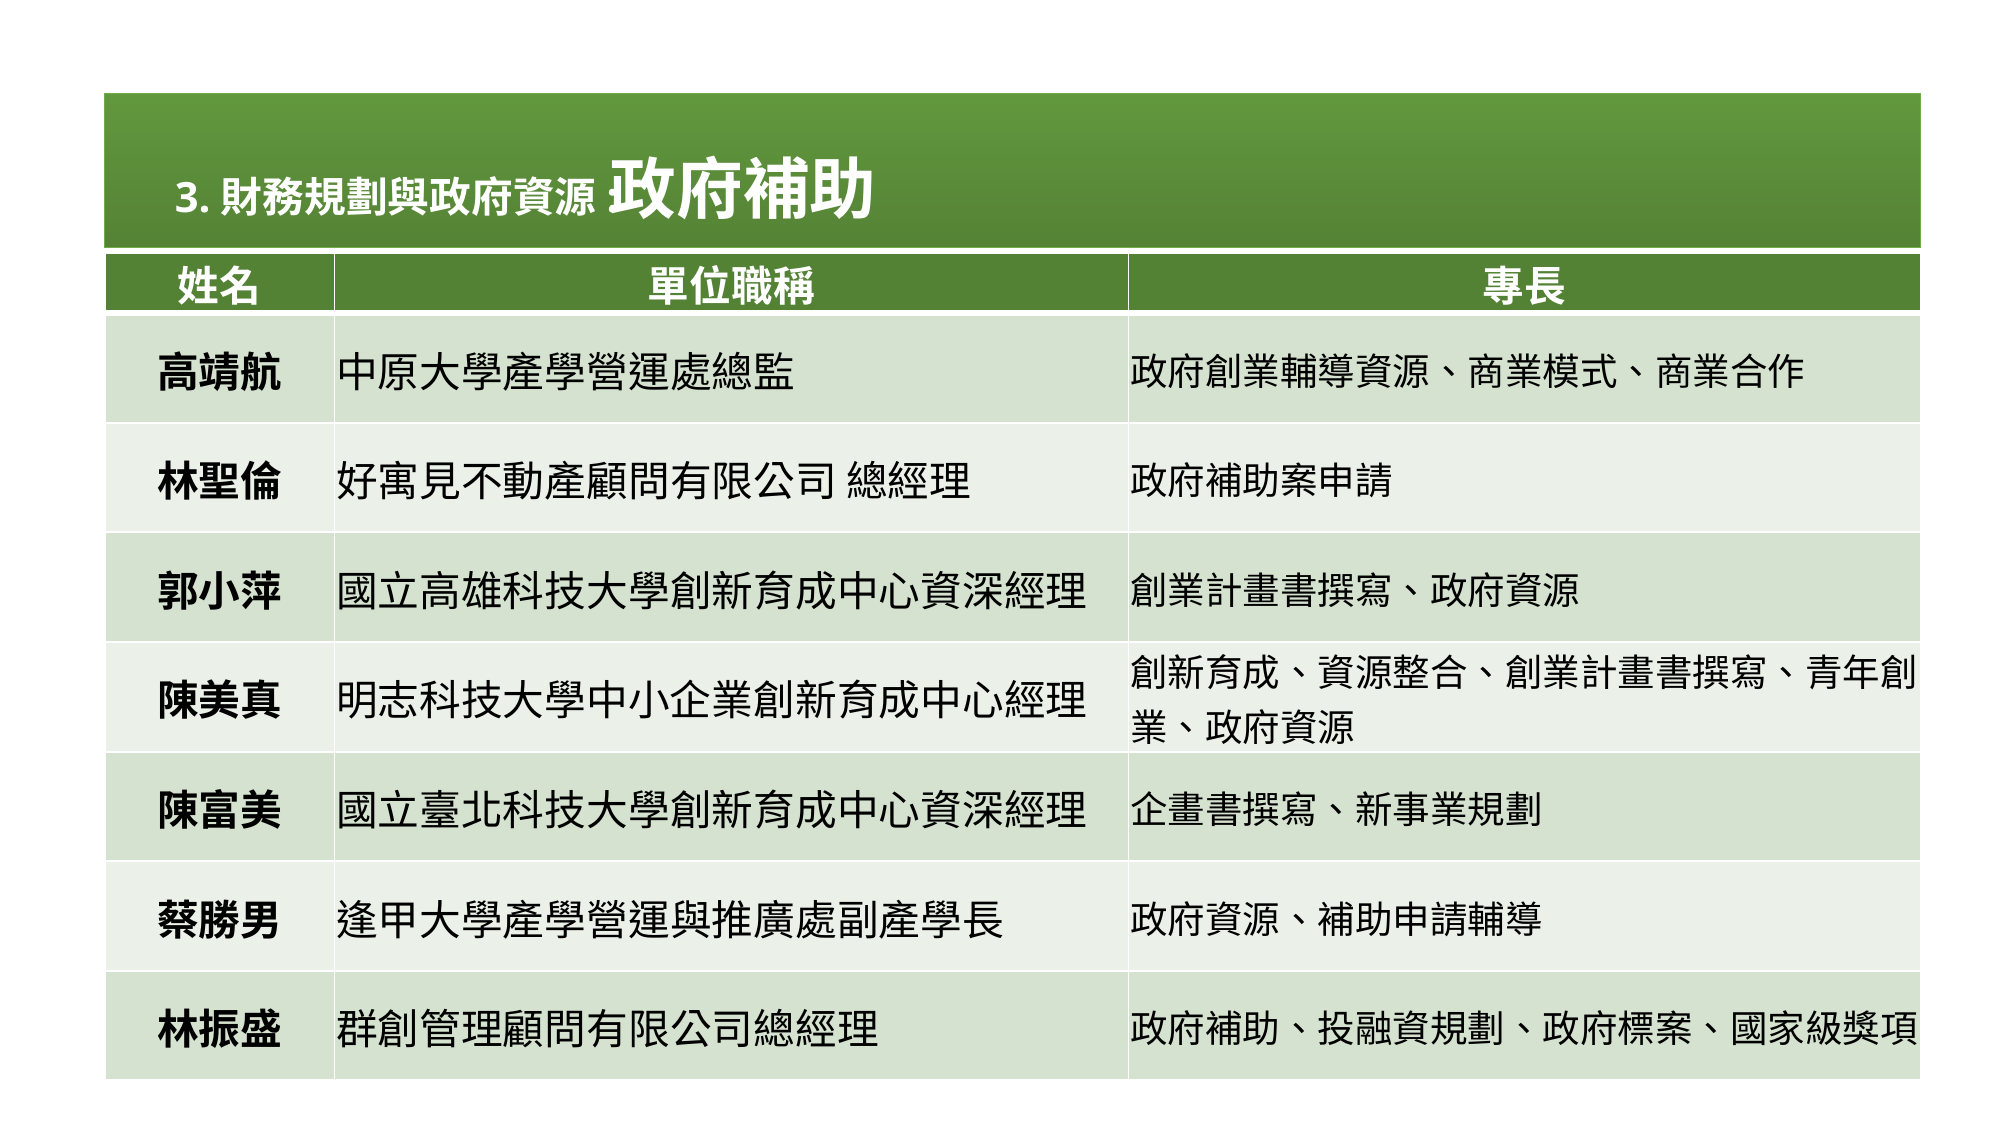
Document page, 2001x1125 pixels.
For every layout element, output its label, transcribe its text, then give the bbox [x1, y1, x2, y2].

table_cell 政府補助案申請 [1129, 424, 1920, 531]
table_cell 林振盛 [106, 972, 334, 1079]
table_cell 陳富美 [106, 753, 334, 860]
table_cell 政府創業輔導資源、商業模式、商業合作 [1129, 316, 1920, 422]
table_cell 逢甲大學產學營運與推廣處副產學長 [335, 862, 1128, 970]
table_header 單位職稱 [335, 254, 1128, 310]
table_cell 創業計畫書撰寫、政府資源 [1129, 533, 1920, 641]
table_cell 國立高雄科技大學創新育成中心資深經理 [335, 533, 1128, 641]
table_header 姓名 [106, 254, 334, 310]
text_box 3.財務規劃與政府資源: [160, 163, 594, 229]
table_cell 明志科技大學中小企業創新育成中心經理 [335, 643, 1128, 751]
table_cell 林聖倫 [106, 424, 334, 531]
table_cell 企畫書撰寫、新事業規劃 [1129, 753, 1920, 860]
table_cell 陳美真 [106, 643, 334, 751]
table_cell 創新育成、資源整合、創業計畫書撰寫、青年創業、政府資源 [1129, 643, 1920, 751]
table_cell 群創管理顧問有限公司總經理 [335, 972, 1128, 1079]
table_cell 國立臺北科技大學創新育成中心資深經理 [335, 753, 1128, 860]
text_box 政府補助 [594, 139, 1514, 234]
table_cell 中原大學產學營運處總監 [335, 316, 1128, 422]
table_cell 高靖航 [106, 316, 334, 422]
table_header 專長 [1129, 254, 1920, 310]
table_cell 郭小萍 [106, 533, 334, 641]
table_cell 政府資源、補助申請輔導 [1129, 862, 1920, 970]
table_cell 好寓見不動產顧問有限公司 總經理 [335, 424, 1128, 531]
table_cell 政府補助、投融資規劃、政府標案、國家級獎項 [1129, 972, 1920, 1079]
table_cell 蔡勝男 [106, 862, 334, 970]
text_box [104, 93, 1921, 248]
